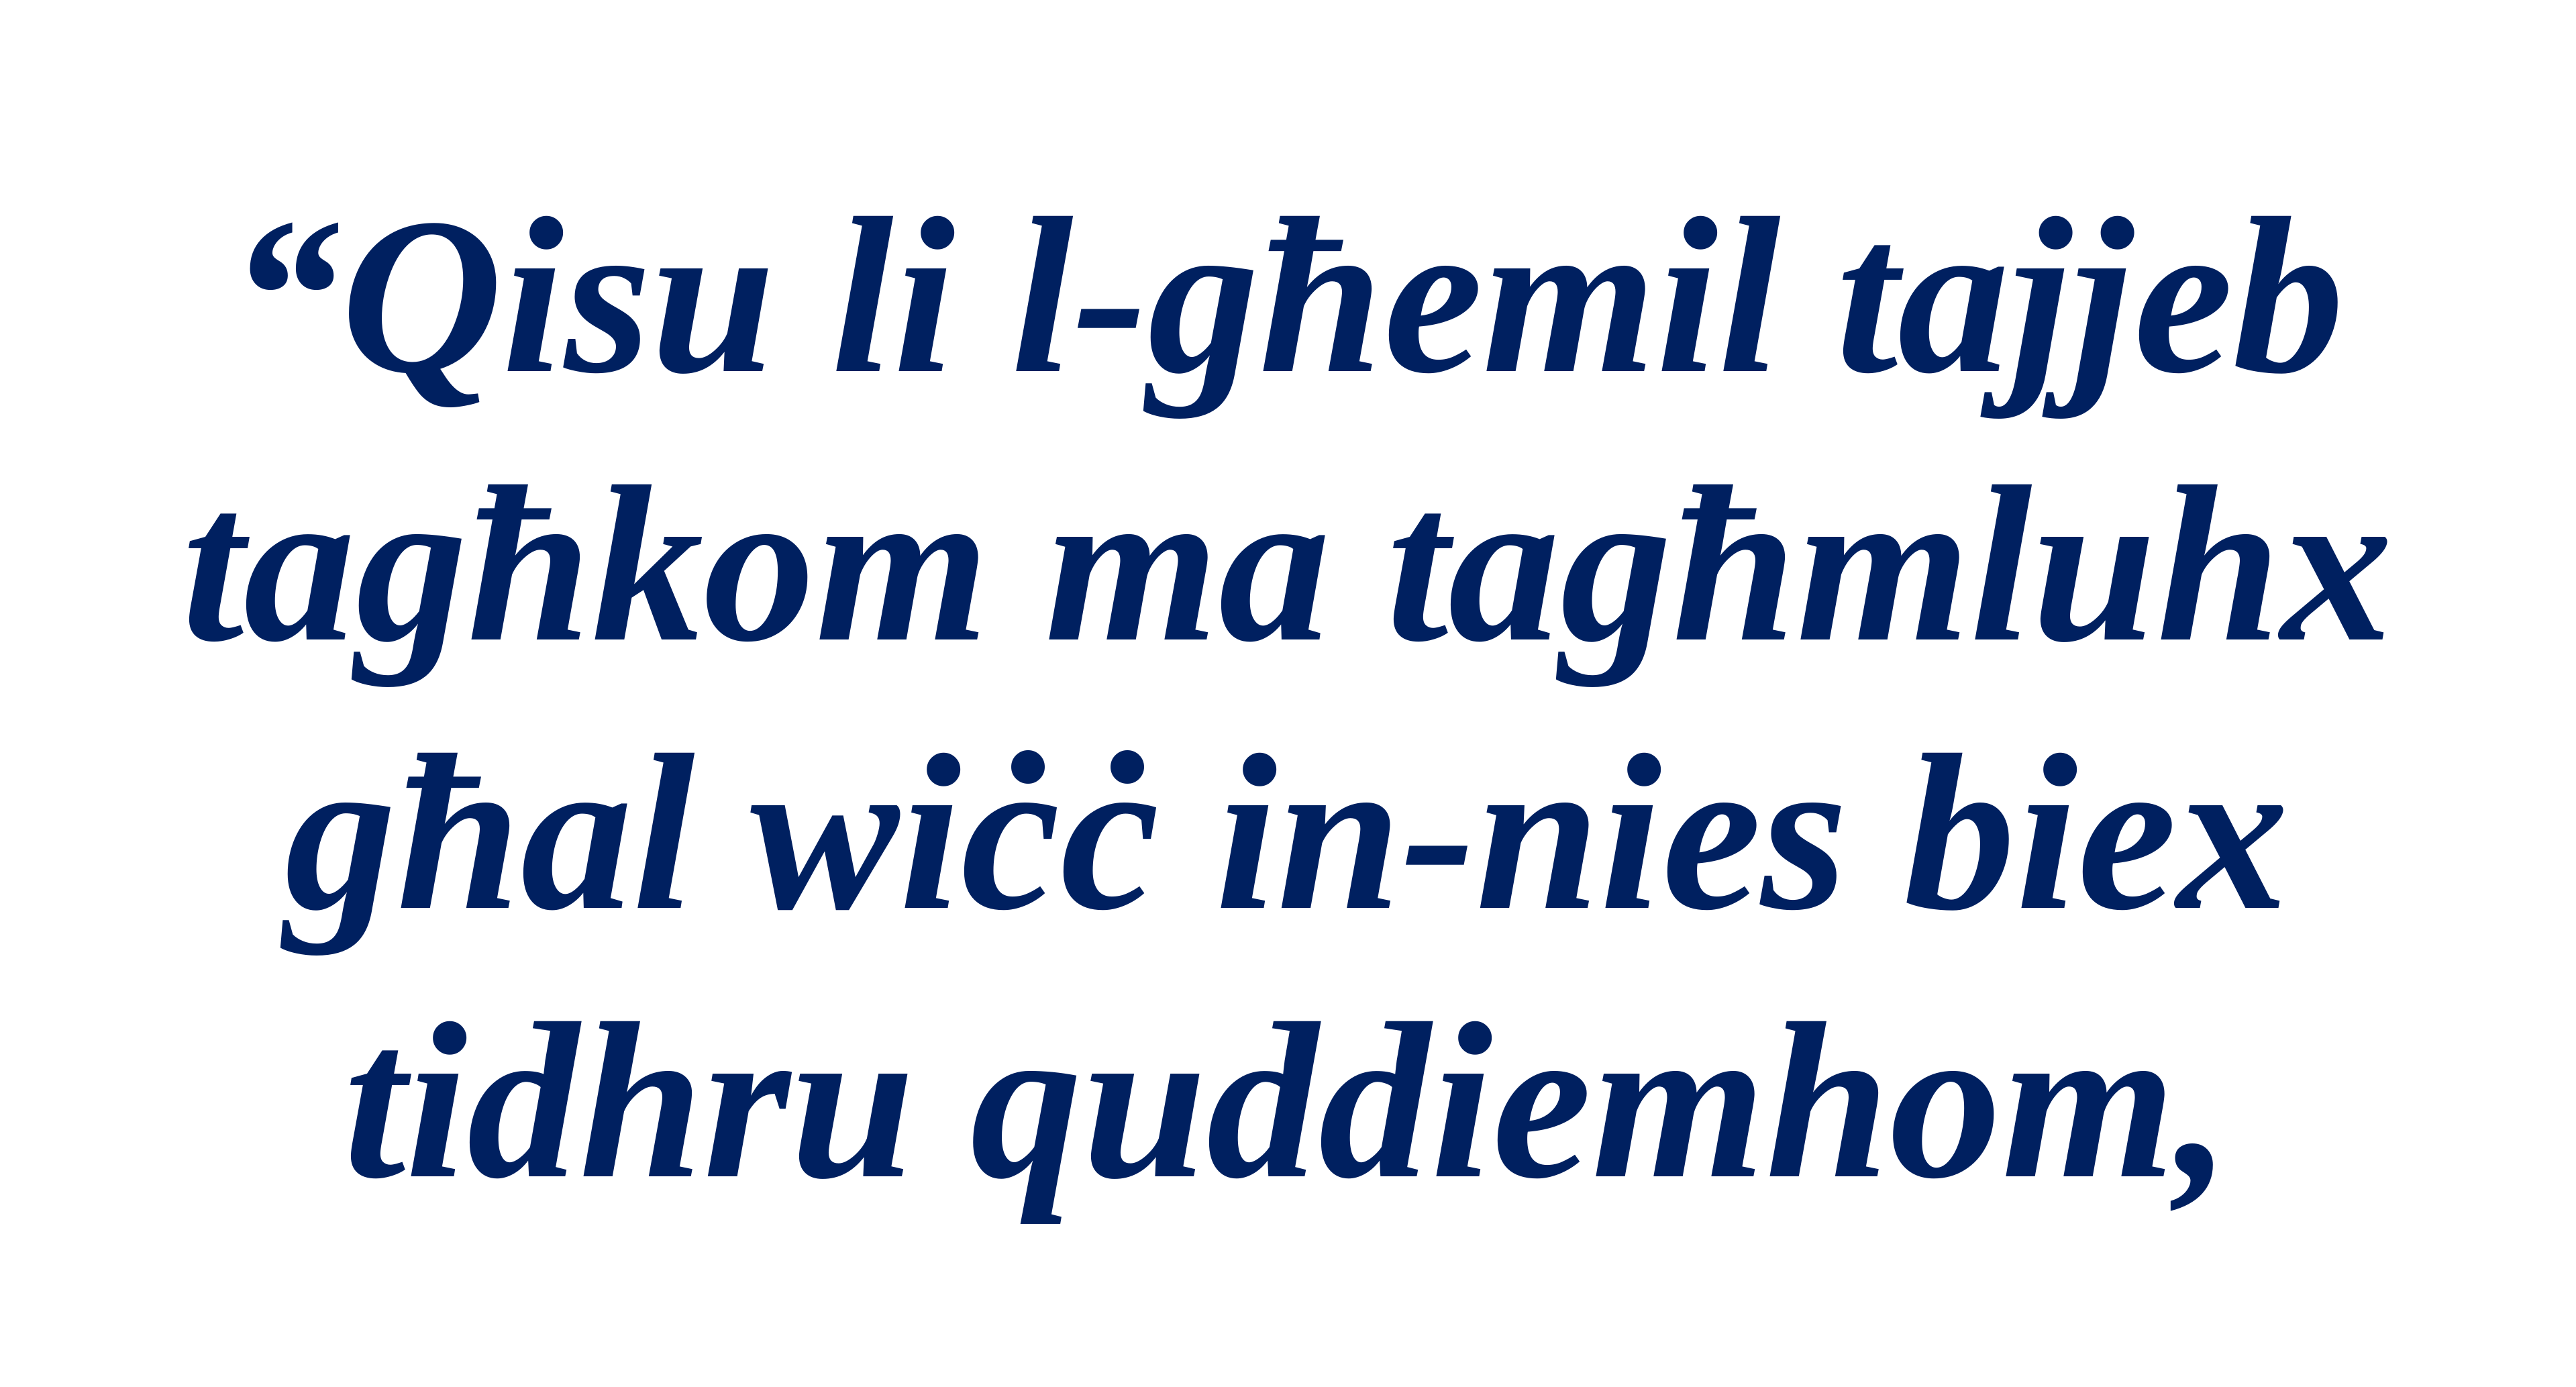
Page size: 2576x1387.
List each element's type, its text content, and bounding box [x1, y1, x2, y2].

list “Qisu li l-għemil tajjeb tagħkom ma tagħmluhx għal wiċċ in-nies biex tidhru quddiemhom, [36, 142, 2540, 1245]
